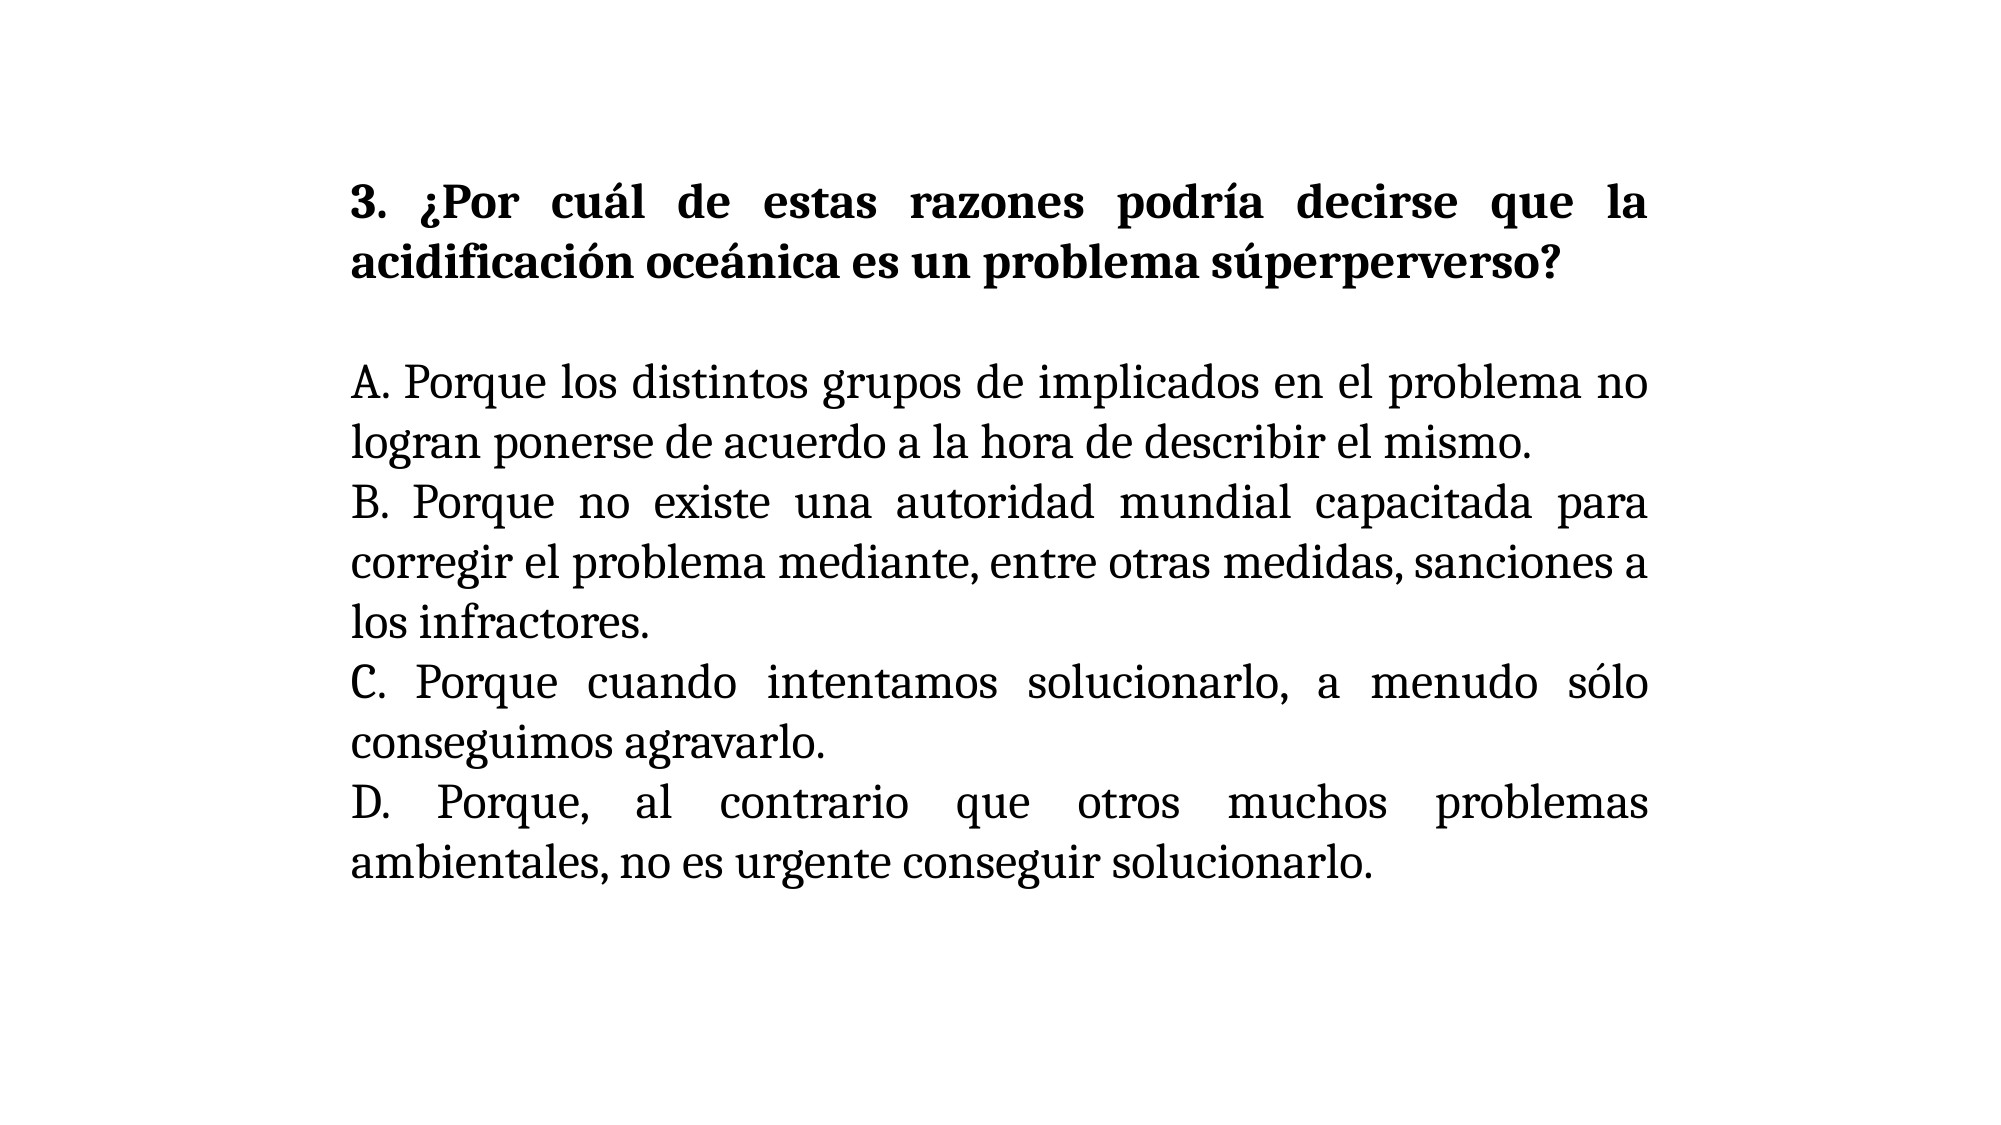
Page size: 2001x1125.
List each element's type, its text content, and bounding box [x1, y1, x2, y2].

text_box 3. ¿Por cuál de estas razones podría decirse que la acidificación oceánica es un problema súperperverso? A. Porque los distintos grupos de implicados en el problema no logran ponerse de acuerdo a la hora de describir el mismo. B. Porque no existe una autoridad mundial capacitada para corregir el problema mediante, entre otras medidas, sanciones a los infractores. C. Porque cuando intentamos solucionarlo, a menudo sólo conseguimos agravarlo. D. Porque, al contrario que otros muchos problemas ambientales, no es urgente conseguir solucionarlo. [336, 161, 1664, 896]
